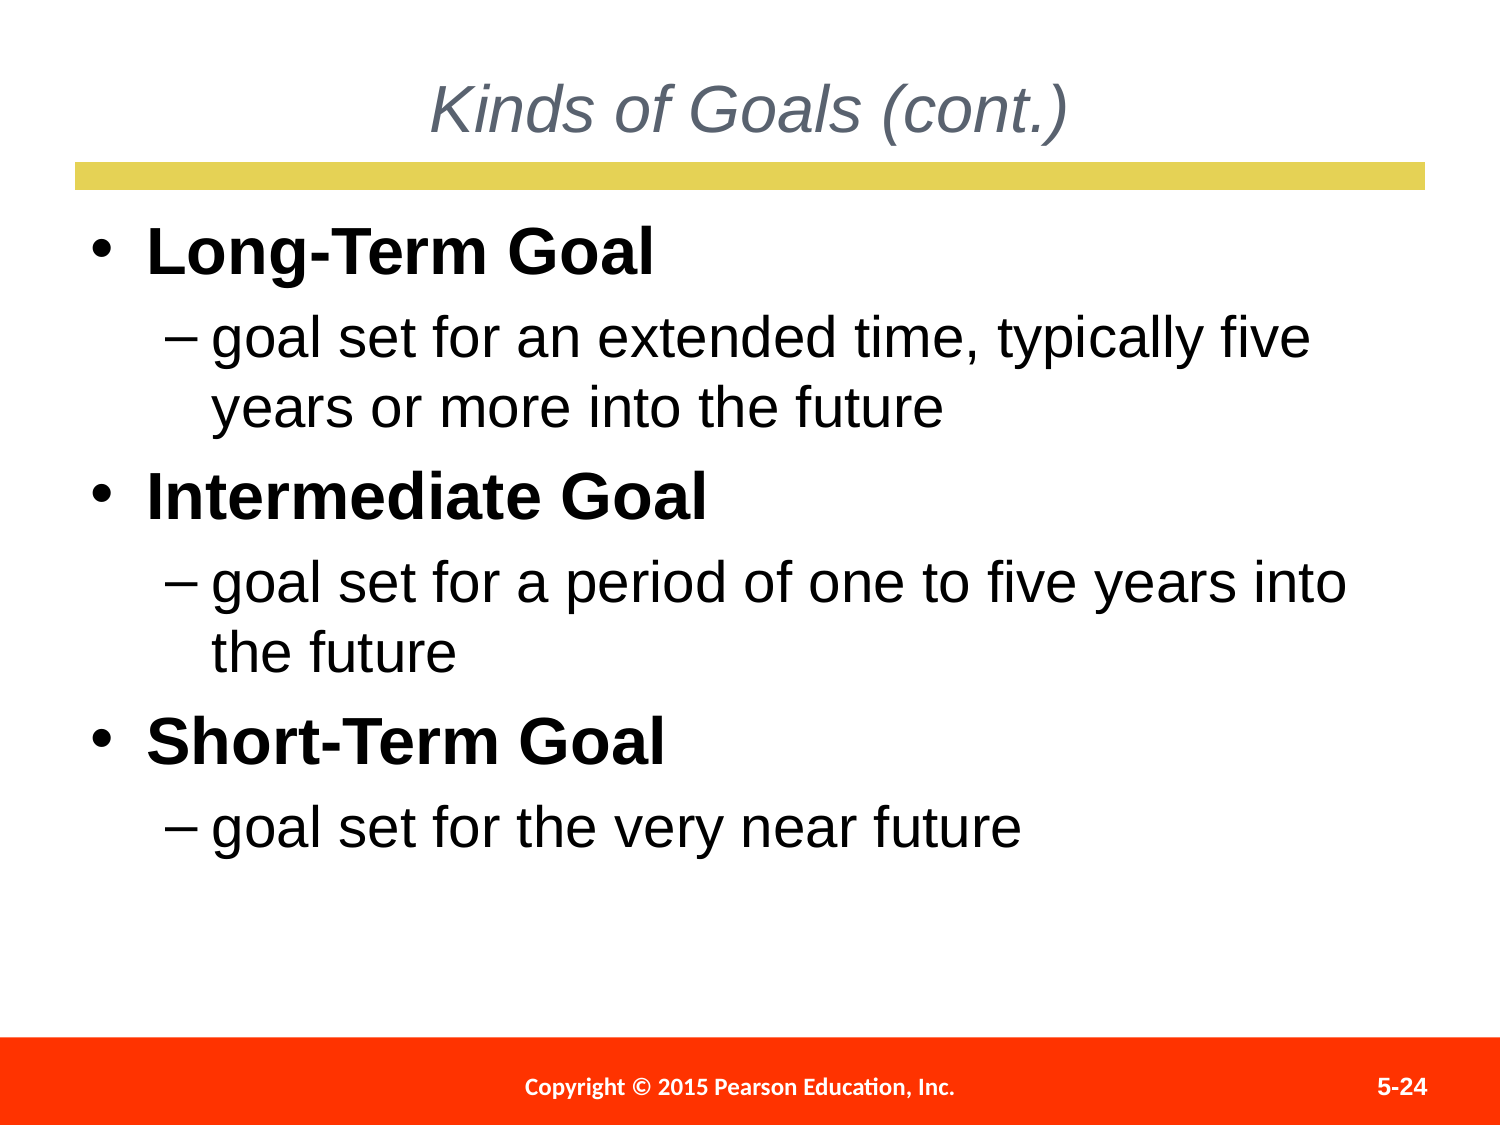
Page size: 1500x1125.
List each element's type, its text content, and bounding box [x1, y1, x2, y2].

list Long-Term Goal goal set for an extended time, typically five years or more into the future Intermediate Goal goal set for a period of one to five years into the future Short-Term Goal goal set for the very near future [75, 200, 1425, 1005]
title Kinds of Goals (cont.) [75, 12, 1425, 200]
